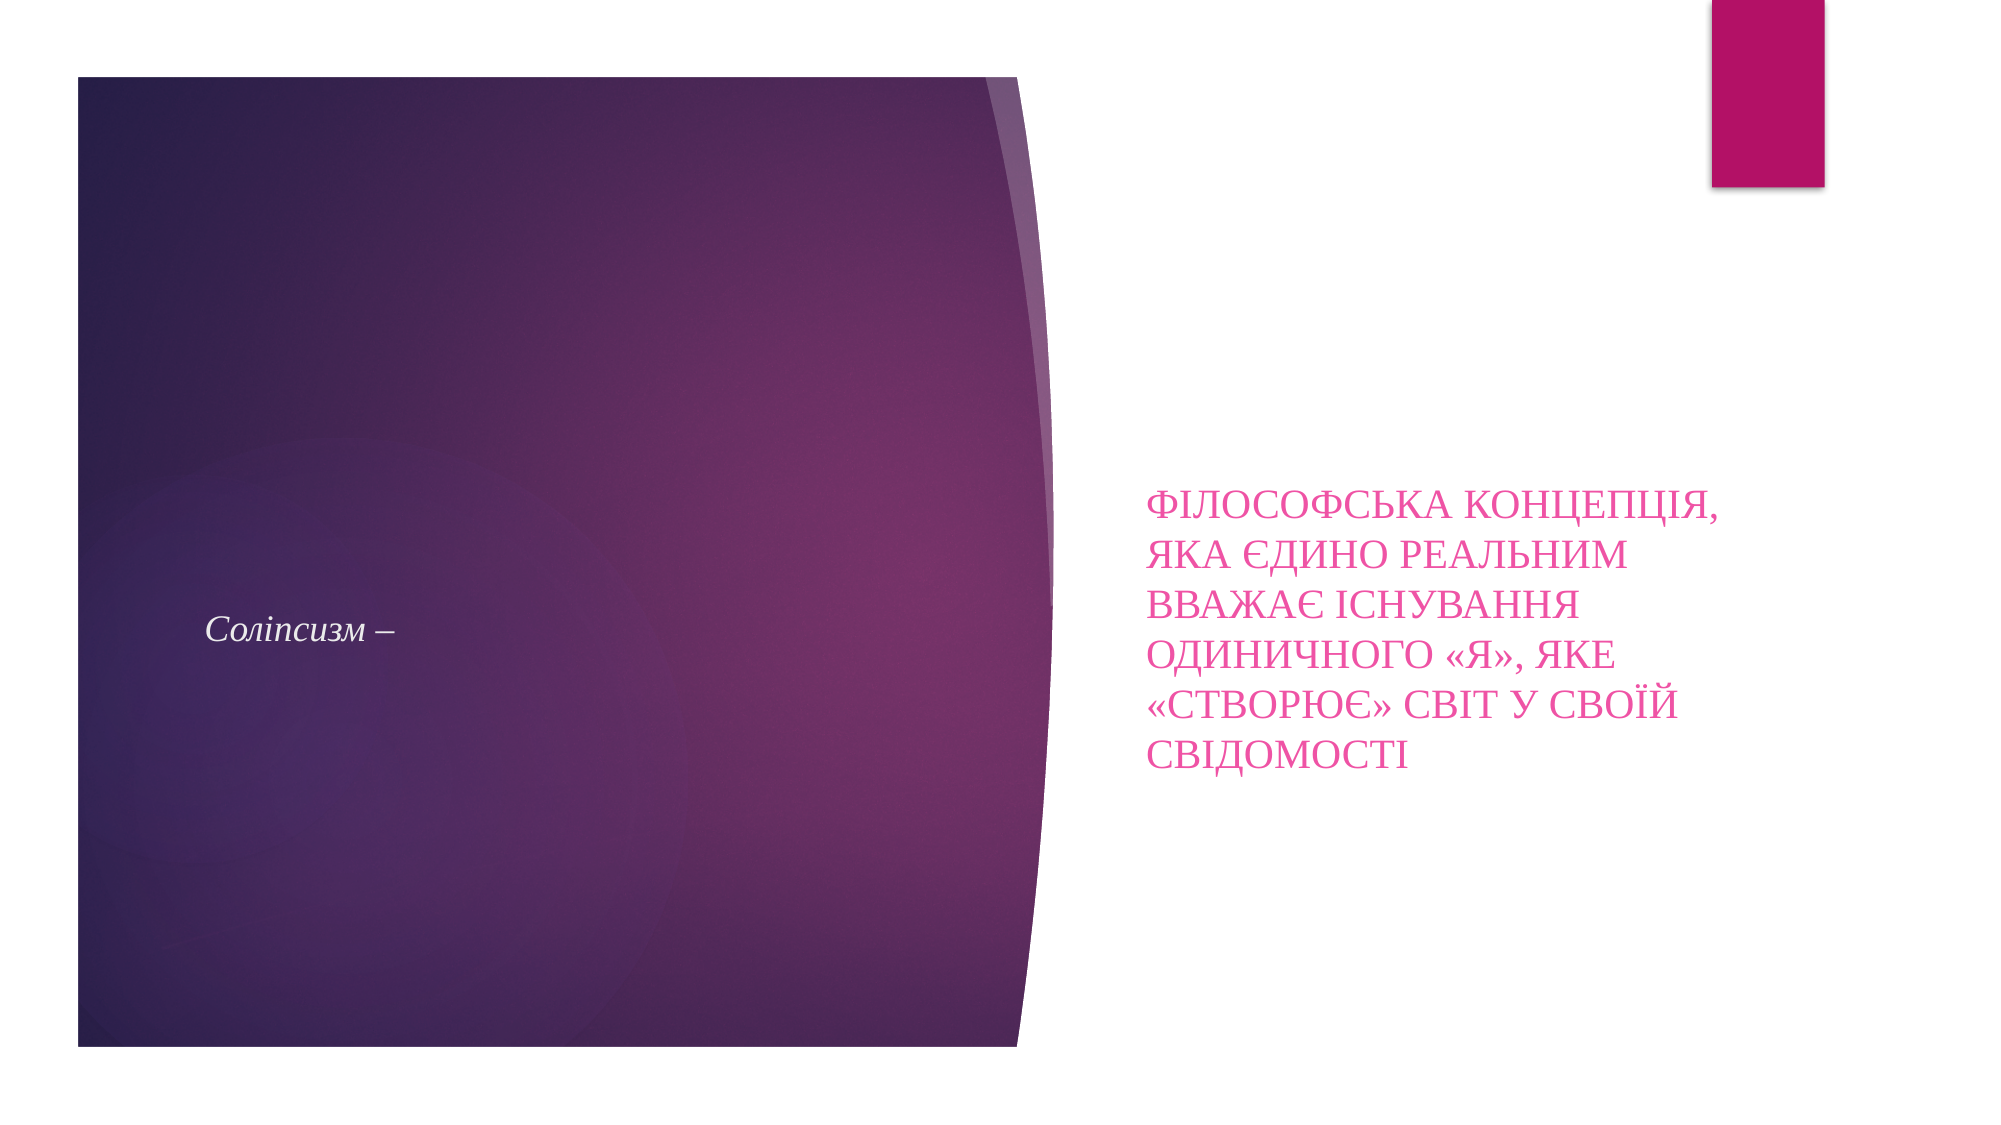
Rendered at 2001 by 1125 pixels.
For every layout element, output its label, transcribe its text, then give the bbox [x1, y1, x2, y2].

title Соліпсизм – [189, 439, 904, 814]
list філософська концепція, яка єдино реальним вважає існування одиничного «Я», яке «створює» світ у своїй свідомості [1131, 439, 1748, 814]
